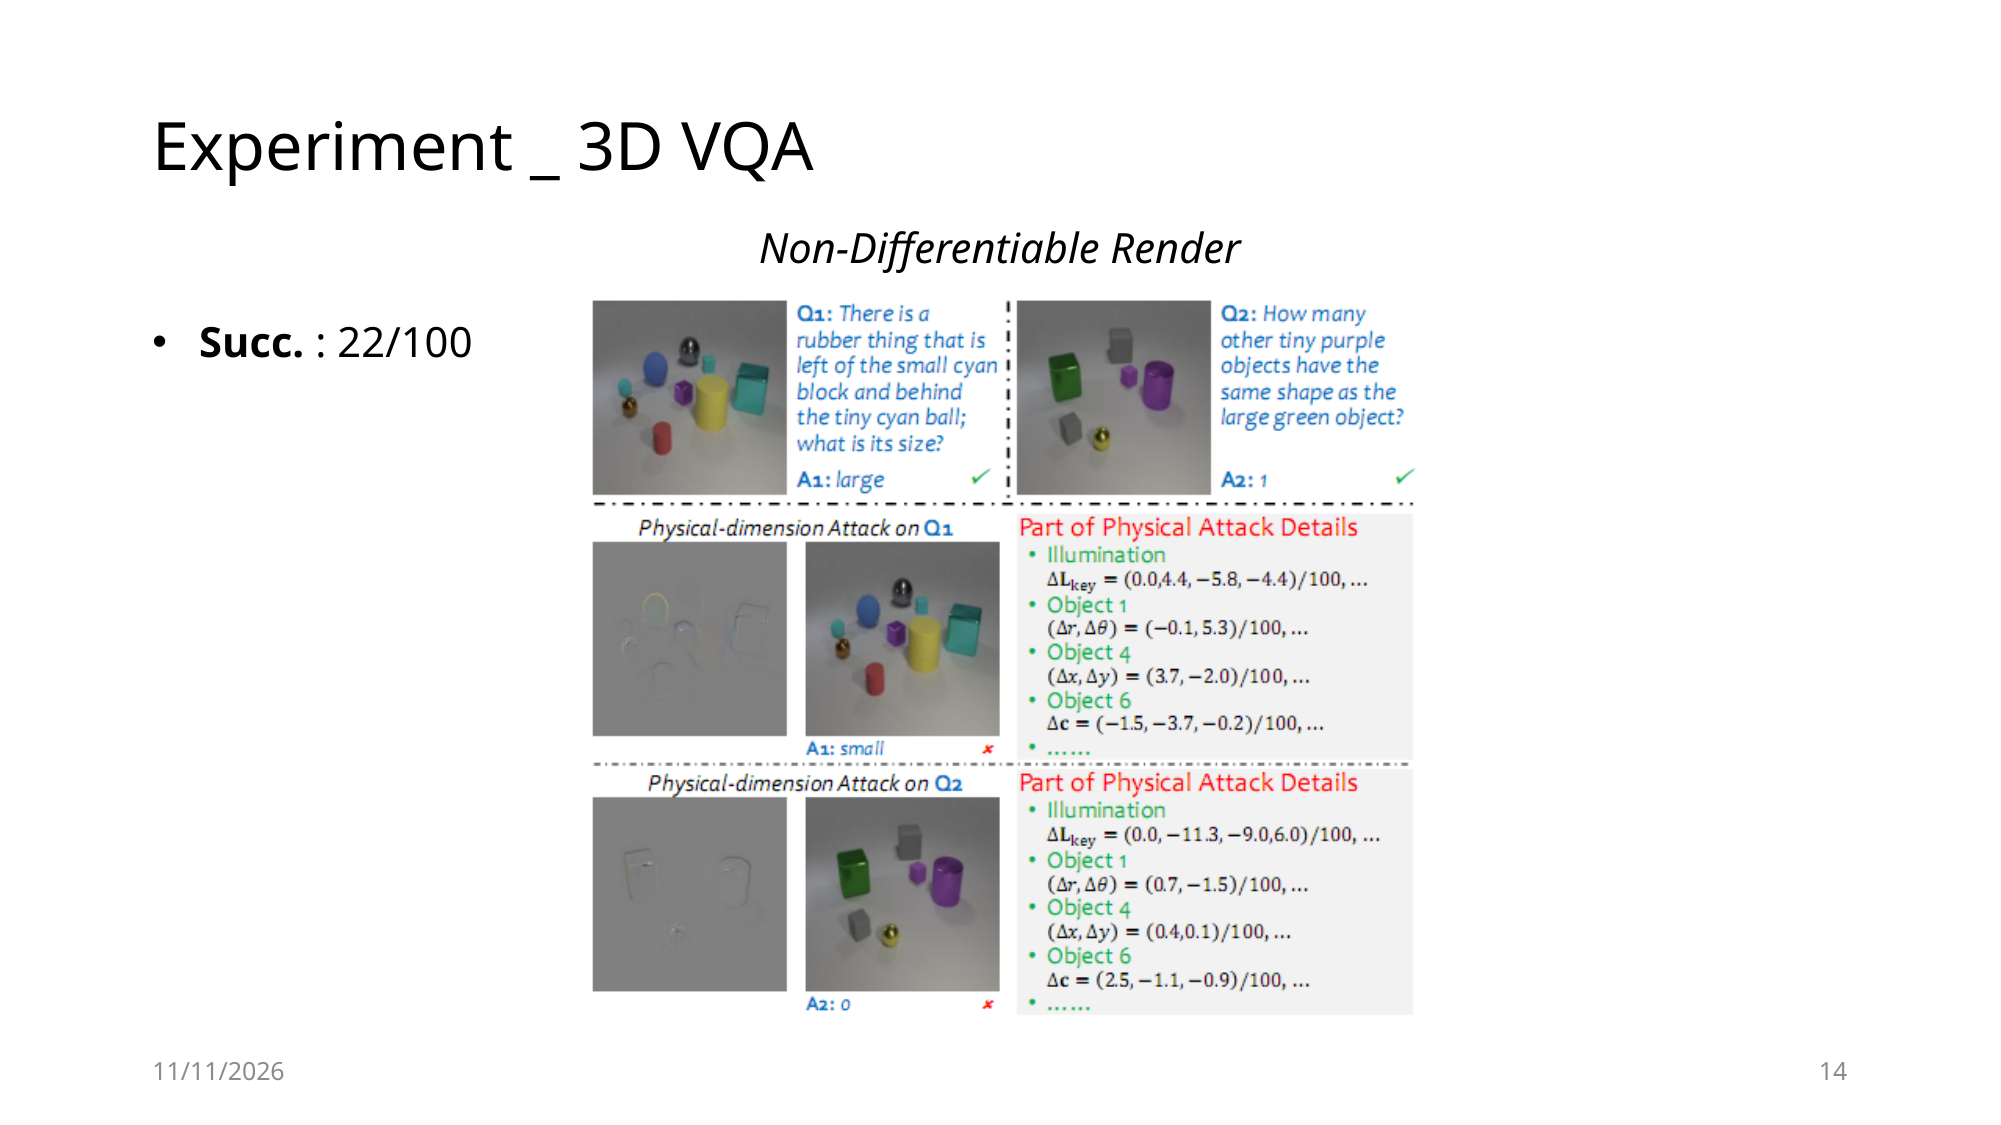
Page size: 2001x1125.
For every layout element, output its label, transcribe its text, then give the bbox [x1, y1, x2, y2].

picture [579, 279, 1421, 1023]
slide_number 14 [1412, 1042, 1863, 1103]
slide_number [137, 1042, 588, 1103]
text_box Succ. : 22/100 [137, 308, 579, 374]
text_box Non-Differentiable Render [613, 214, 1387, 279]
text_box Experiment _ 3D VQA [137, 95, 1594, 191]
